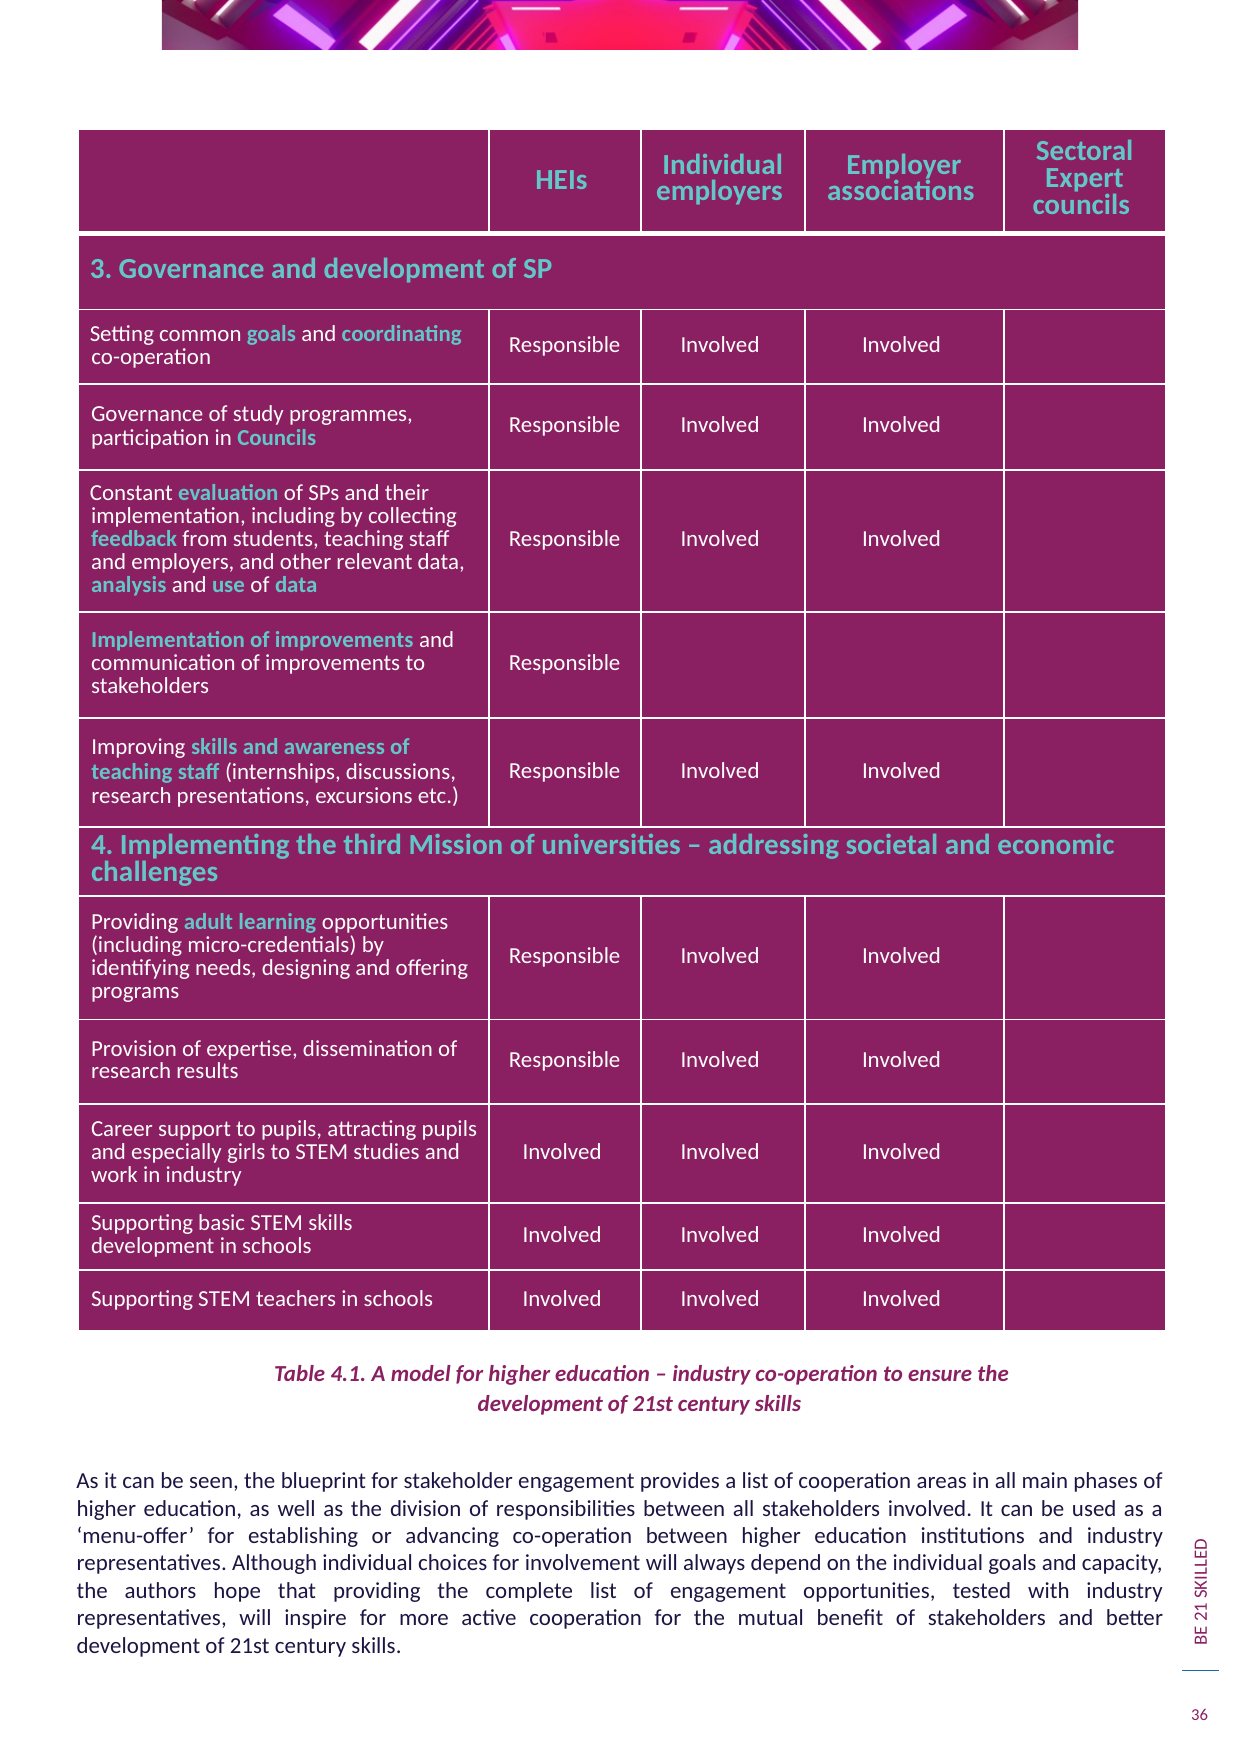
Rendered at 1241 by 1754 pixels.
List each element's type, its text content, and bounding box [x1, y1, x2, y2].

table_cell Involved [806, 385, 1003, 469]
table_cell Responsible [490, 1020, 640, 1103]
table_header HEIs [490, 130, 640, 231]
table_cell Implementation of improvements and communication of improvements to stakeholders [79, 613, 488, 717]
table_cell [1005, 1271, 1165, 1330]
table_cell [1005, 471, 1165, 611]
table_header Employer associations [806, 130, 1003, 231]
table_cell Involved [642, 897, 804, 1019]
table_cell Involved [806, 471, 1003, 611]
table_cell Responsible [490, 719, 640, 826]
table_cell Provision of expertise, dissemination of research results [79, 1020, 488, 1103]
table_cell [1005, 310, 1165, 383]
table_cell Involved [490, 1204, 640, 1269]
table_cell Involved [806, 310, 1003, 383]
table_cell Involved [490, 1105, 640, 1202]
table_cell Involved [642, 1271, 804, 1330]
table_cell [1005, 897, 1165, 1019]
table_cell Setting common goals and coordinating co-operation [79, 310, 488, 383]
table_cell Involved [806, 1020, 1003, 1103]
table_cell Involved [806, 1271, 1003, 1330]
table_cell Involved [642, 310, 804, 383]
table_cell Involved [642, 1020, 804, 1103]
table_cell Involved [806, 897, 1003, 1019]
table_cell Career support to pupils, attracting pupils and especially girls to STEM studies and work in industry [79, 1105, 488, 1202]
table_header Individual employers [642, 130, 804, 231]
table_cell Involved [642, 1204, 804, 1269]
table_cell Governance of study programmes, participation in Councils [79, 385, 488, 469]
table_cell Supporting basic STEM skills development in schools [79, 1204, 488, 1269]
table_cell Improving skills and awareness of teaching staff (internships, discussions, research presentations, excursions etc.) [79, 719, 488, 826]
table_cell [1005, 385, 1165, 469]
table_header Sectoral Expert councils [1005, 130, 1165, 231]
table_cell Involved [806, 719, 1003, 826]
table_cell Responsible [490, 471, 640, 611]
table_cell Involved [806, 1204, 1003, 1269]
table_cell [1005, 1020, 1165, 1103]
slide_number 36 [1170, 1692, 1229, 1736]
table_cell Responsible [490, 613, 640, 717]
table_cell [1005, 719, 1165, 826]
table_cell Involved [490, 1271, 640, 1330]
table_cell 3. Governance and development of SP [79, 236, 1165, 309]
table_cell 4. Implementing the third Mission of universities – addressing societal and economic challenges [79, 828, 1165, 895]
text_box Table 4.1. A model for higher education – industry co-operation to ensure the development of 21st century skills [151, 1349, 1090, 1422]
table_cell Involved [642, 1105, 804, 1202]
table_header [79, 130, 488, 231]
table_cell Responsible [490, 310, 640, 383]
table_cell [1005, 1204, 1165, 1269]
list As it can be seen, the blueprint for stakeholder engagement provides a list of cooperation areas in all main phases of higher education, as well as the division of responsibilities between all stakeholders involved. It can be used as a ‘menu-offer’ for establishing or advancing co-operation between higher education institutions and industry representatives. Although individual choices for involvement will always depend on the individual goals and capacity, the authors hope that providing the complete list of engagement opportunities, tested with industry representatives, will inspire for more active cooperation for the mutual benefit of stakeholders and better development of 21st century skills. [61, 1458, 1180, 1543]
table_cell Involved [642, 385, 804, 469]
table_cell Involved [642, 471, 804, 611]
table_cell [1005, 1105, 1165, 1202]
table_cell [1005, 613, 1165, 717]
table_cell Supporting STEM teachers in schools [79, 1271, 488, 1330]
table_cell Responsible [490, 897, 640, 1019]
table_cell Involved [642, 719, 804, 826]
table_cell [806, 613, 1003, 717]
picture [161, 0, 1079, 50]
table_cell [642, 613, 804, 717]
table_cell Providing adult learning opportunities (including micro-credentials) by identifying needs, designing and offering programs [79, 897, 488, 1019]
table_cell Responsible [490, 385, 640, 469]
table_cell Constant evaluation of SPs and their implementation, including by collecting feedback from students, teaching staff and employers, and other relevant data, analysis and use of data [79, 471, 488, 611]
table_cell Involved [806, 1105, 1003, 1202]
